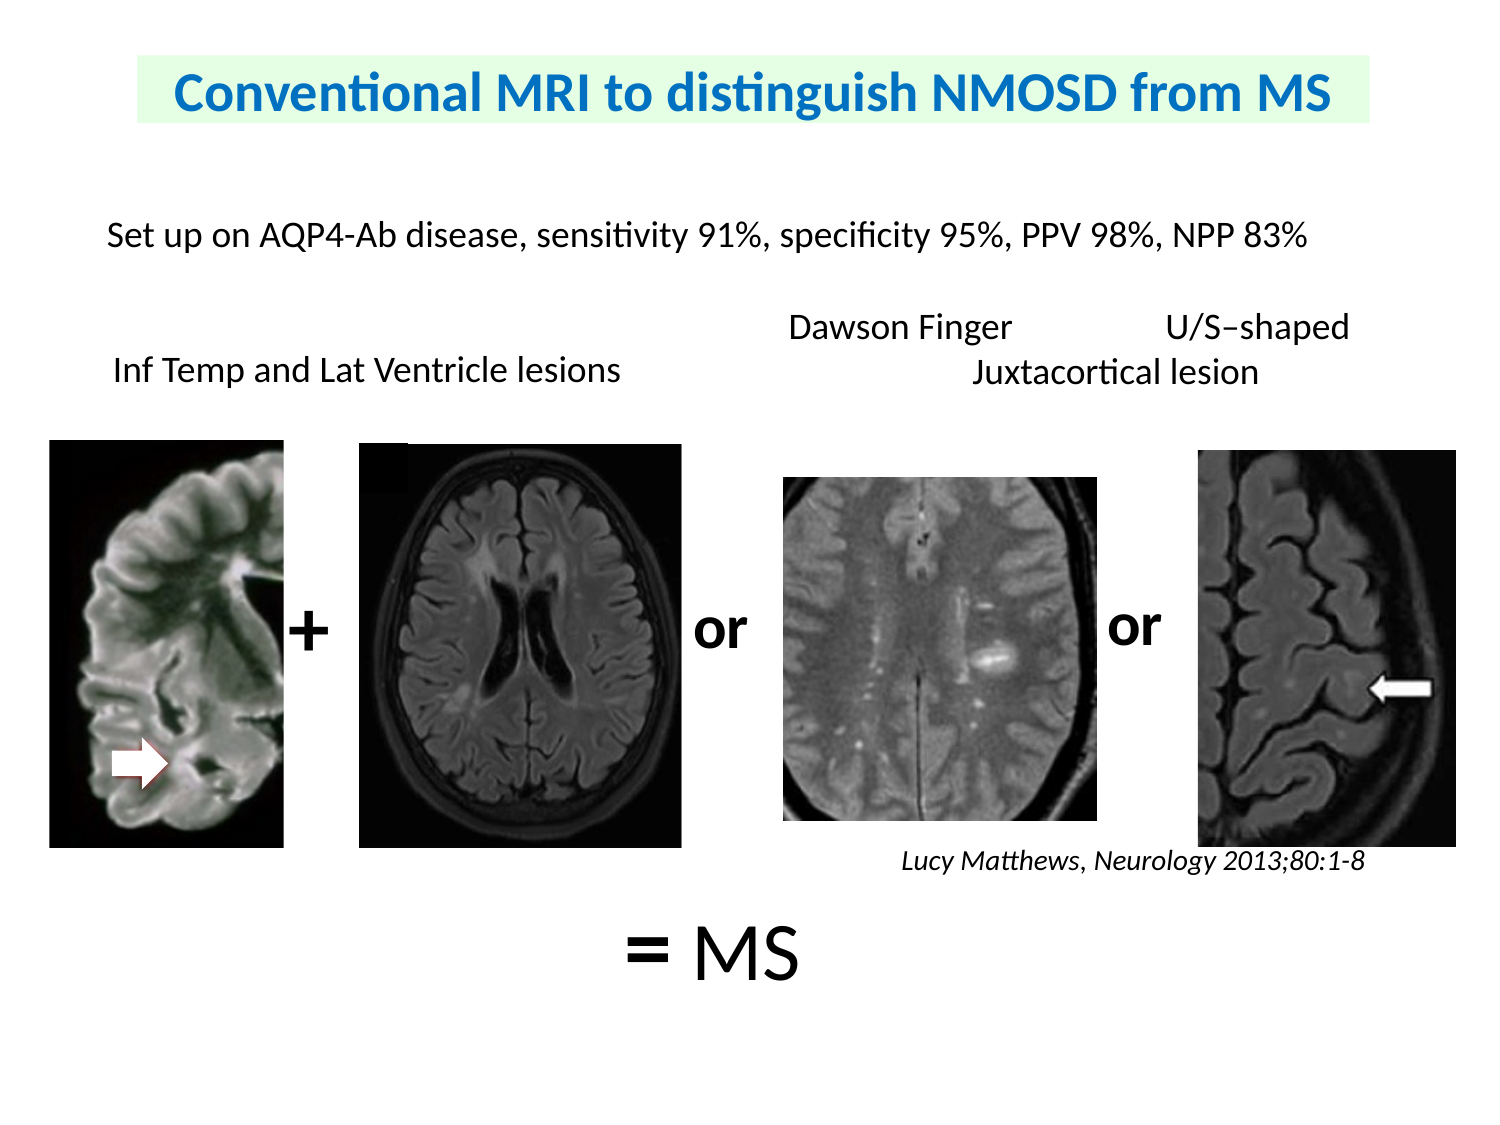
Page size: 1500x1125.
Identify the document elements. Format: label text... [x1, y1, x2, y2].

text_box = MS [624, 884, 939, 1000]
text_box Set up on AQP4-Ab disease, sensitivity 91%, specificity 95%, PPV 98%, NPP 83% [106, 209, 1400, 255]
text_box Lucy Matthews, Neurology 2013;80:1-8 [901, 841, 1500, 877]
text_box Inf Temp and Lat Ventricle lesions [112, 345, 659, 391]
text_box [49, 440, 1457, 848]
text_box Dawson Finger U/S–shaped Juxtacortical lesion [788, 301, 1500, 392]
text_box Conventional MRI to distinguish NMOSD from MS [137, 55, 1370, 123]
